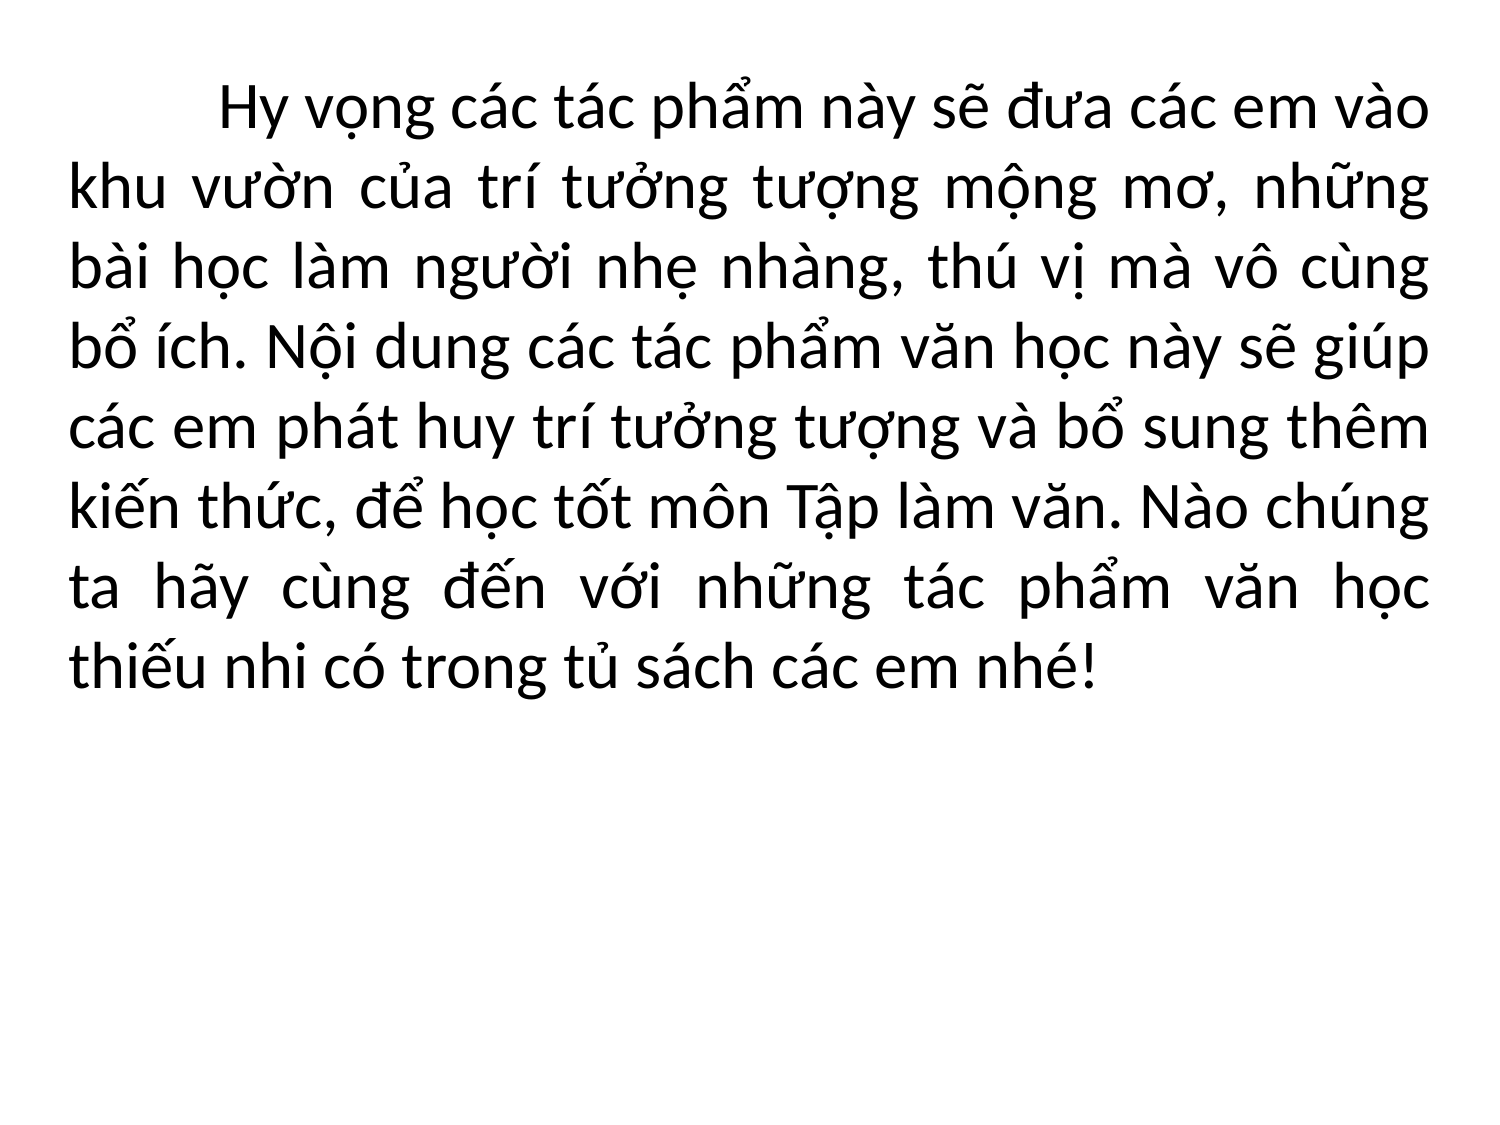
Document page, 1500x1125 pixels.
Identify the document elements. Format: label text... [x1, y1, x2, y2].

list Hy vọng các tác phẩm này sẽ đưa các em vào khu vườn của trí tưởng tượng mộng mơ, những bài học làm người nhẹ nhàng, thú vị mà vô cùng bổ ích. Nội dung các tác phẩm văn học này sẽ giúp các em phát huy trí tưởng tượng và bổ sung thêm kiến thức, để học tốt môn Tập làm văn. Nào chúng ta hãy cùng đến với những tác phẩm văn học thiếu nhi có trong tủ sách các em nhé! [53, 54, 1447, 1083]
